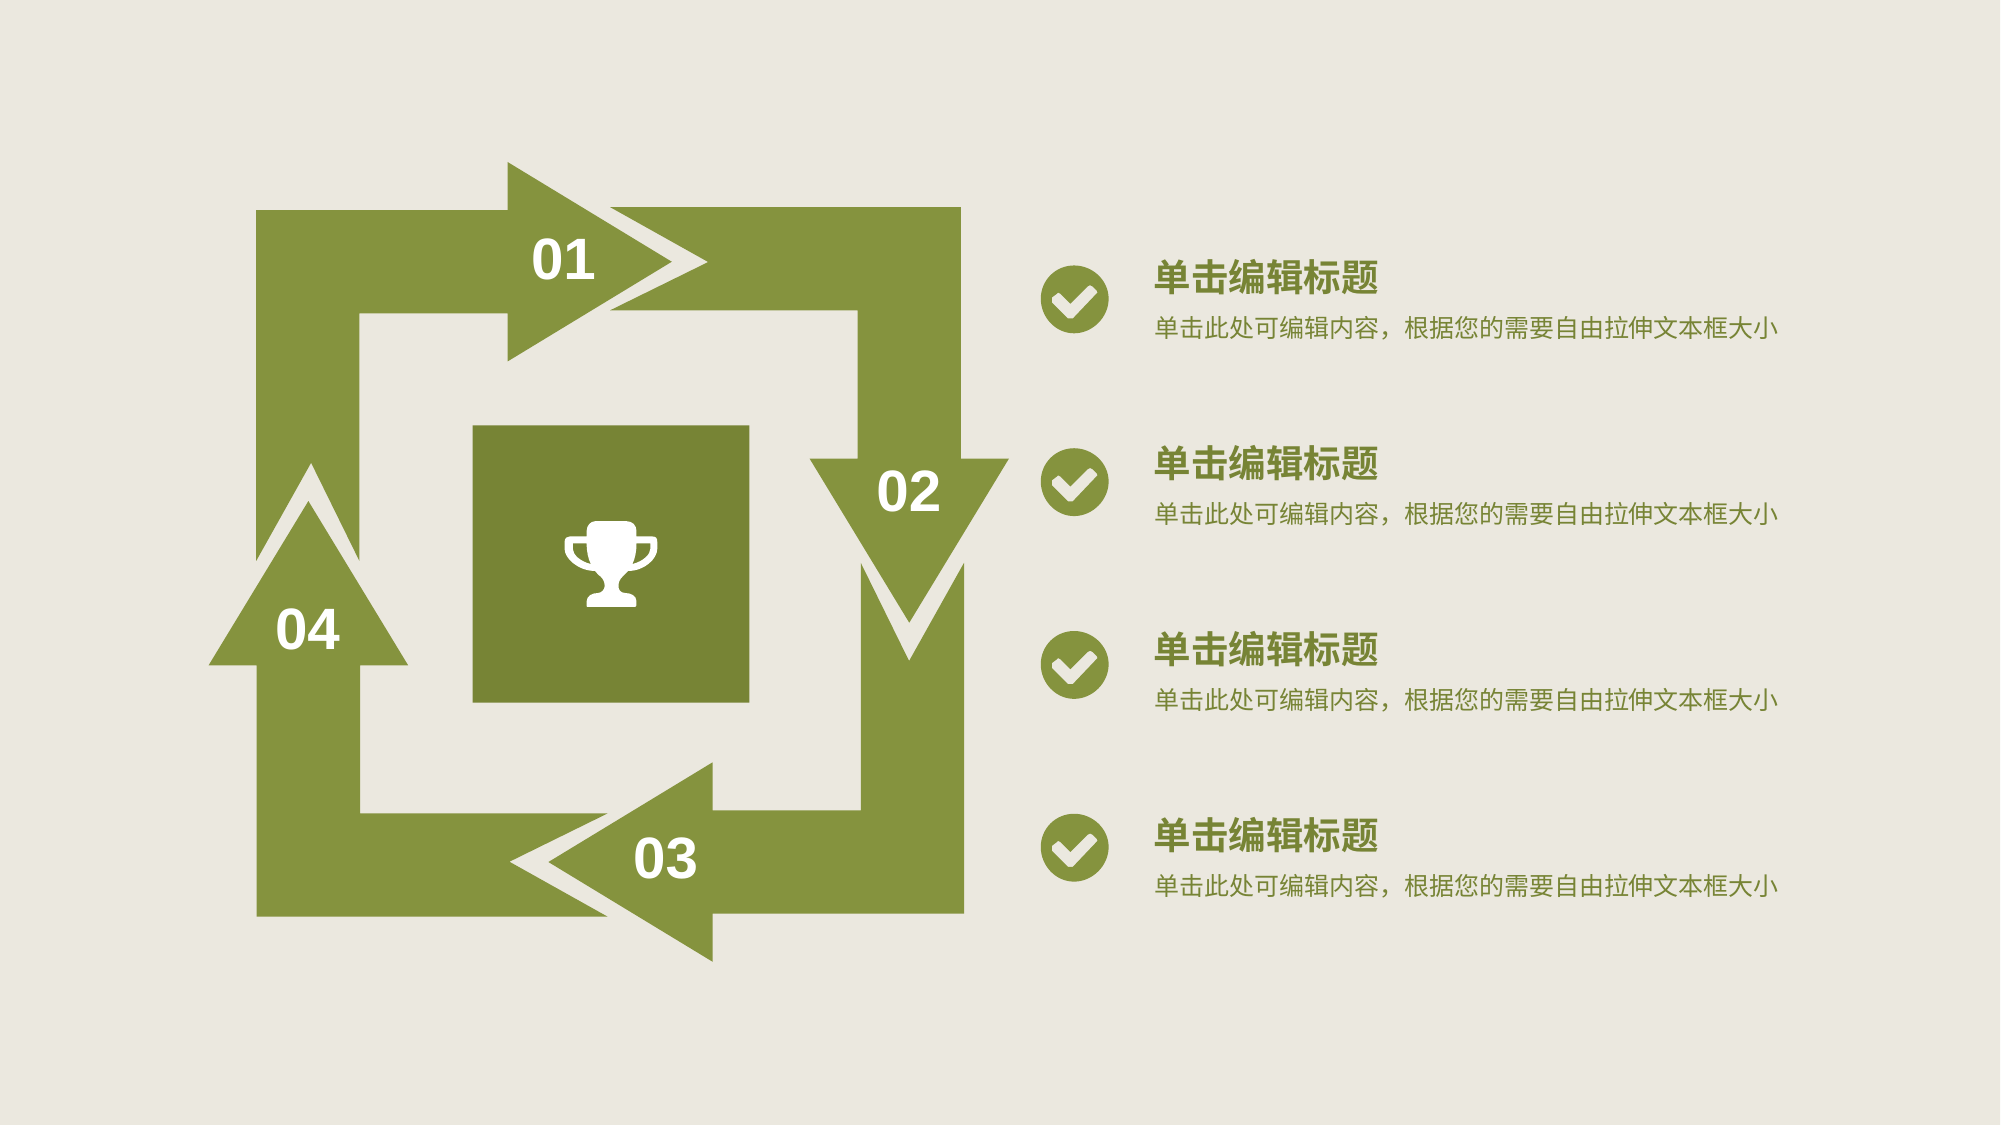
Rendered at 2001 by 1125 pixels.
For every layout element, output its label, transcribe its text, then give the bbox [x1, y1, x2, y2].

text_box [1040, 813, 1109, 882]
text_box [1040, 448, 1109, 517]
text_box 单击编辑标题 [1153, 626, 1538, 672]
text_box 02 [876, 453, 942, 524]
text_box 单击此处可编辑内容，根据您的需要自由拉伸文本框大小 [1154, 870, 1836, 901]
text_box [1040, 265, 1109, 334]
text_box [564, 521, 658, 607]
text_box 单击此处可编辑内容，根据您的需要自由拉伸文本框大小 [1154, 498, 1836, 529]
text_box [472, 425, 750, 703]
text_box [1040, 631, 1109, 699]
text_box [208, 501, 608, 917]
text_box 单击编辑标题 [1153, 253, 1538, 299]
text_box 单击此处可编辑内容，根据您的需要自由拉伸文本框大小 [1154, 312, 1836, 343]
text_box 单击编辑标题 [1153, 440, 1538, 486]
text_box 单击编辑标题 [1153, 812, 1538, 858]
text_box [610, 207, 1010, 623]
text_box 单击此处可编辑内容，根据您的需要自由拉伸文本框大小 [1154, 684, 1836, 715]
text_box 01 [529, 220, 598, 291]
text_box 03 [631, 820, 700, 891]
text_box [548, 562, 965, 962]
text_box [256, 161, 672, 561]
text_box 04 [273, 591, 342, 662]
picture [0, 0, 2001, 1125]
